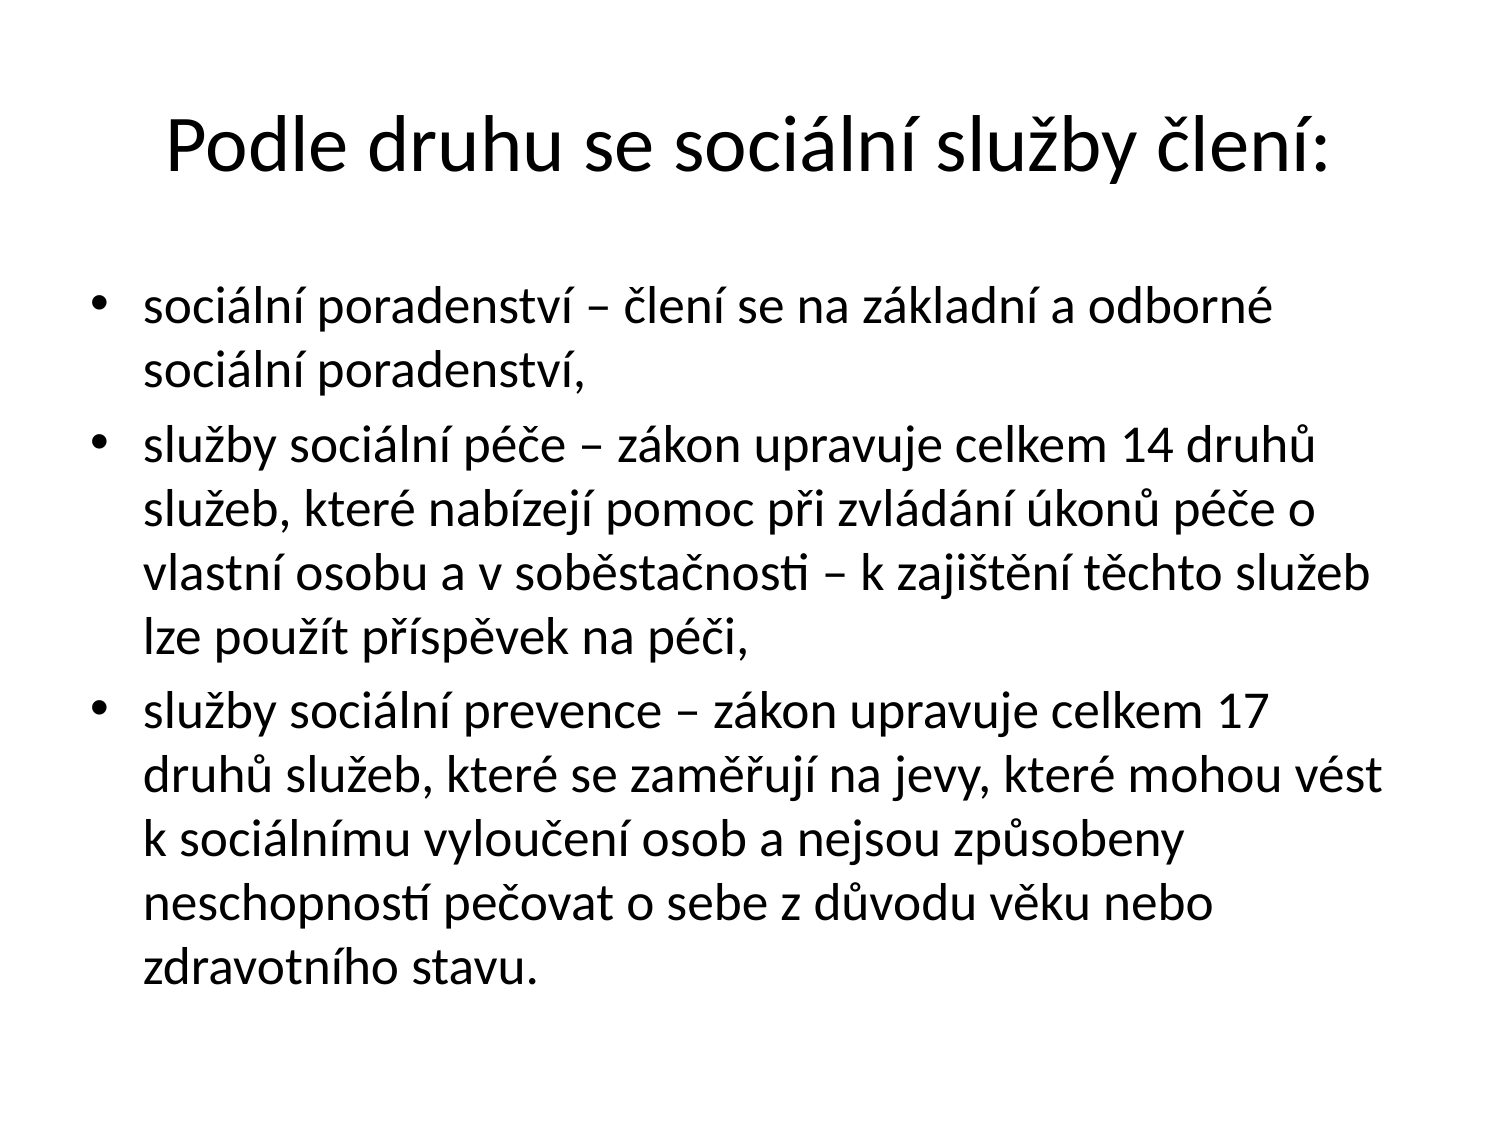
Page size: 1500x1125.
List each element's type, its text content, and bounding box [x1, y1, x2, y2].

title Podle druhu se sociální služby člení: [75, 45, 1425, 233]
list sociální poradenství – člení se na základní a odborné sociální poradenství, služby sociální péče – zákon upravuje celkem 14 druhů služeb, které nabízejí pomoc při zvládání úkonů péče o vlastní osobu a v soběstačnosti – k zajištění těchto služeb lze použít příspěvek na péči, služby sociální prevence – zákon upravuje celkem 17 druhů služeb, které se zaměřují na jevy, které mohou vést k sociálnímu vyloučení osob a nejsou způsobeny neschopností pečovat o sebe z důvodu věku nebo zdravotního stavu. [75, 262, 1425, 1005]
